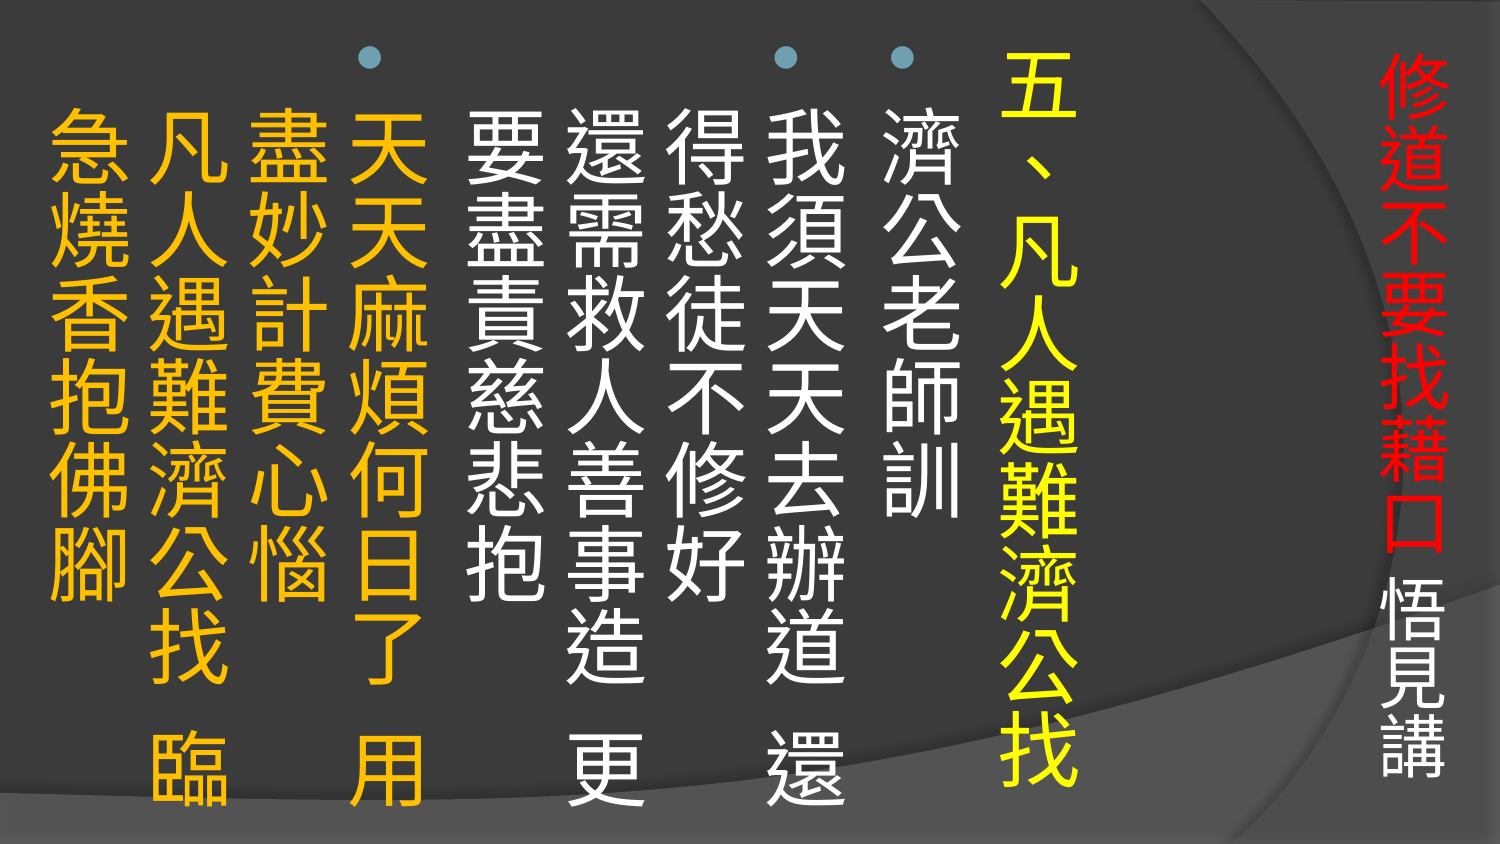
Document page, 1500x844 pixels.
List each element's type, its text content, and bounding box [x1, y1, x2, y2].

title 修道不要找藉口 悟見講 [1352, 20, 1473, 812]
list 五、凡人遇難濟公找 濟公老師訓 我須天天去辦道 還得愁徒不修好 還需救人善事造 更要盡責慈悲抱 天天麻煩何日了 用盡妙計費心惱 凡人遇難濟公找 臨急燒香抱佛腳 [29, 21, 1353, 825]
